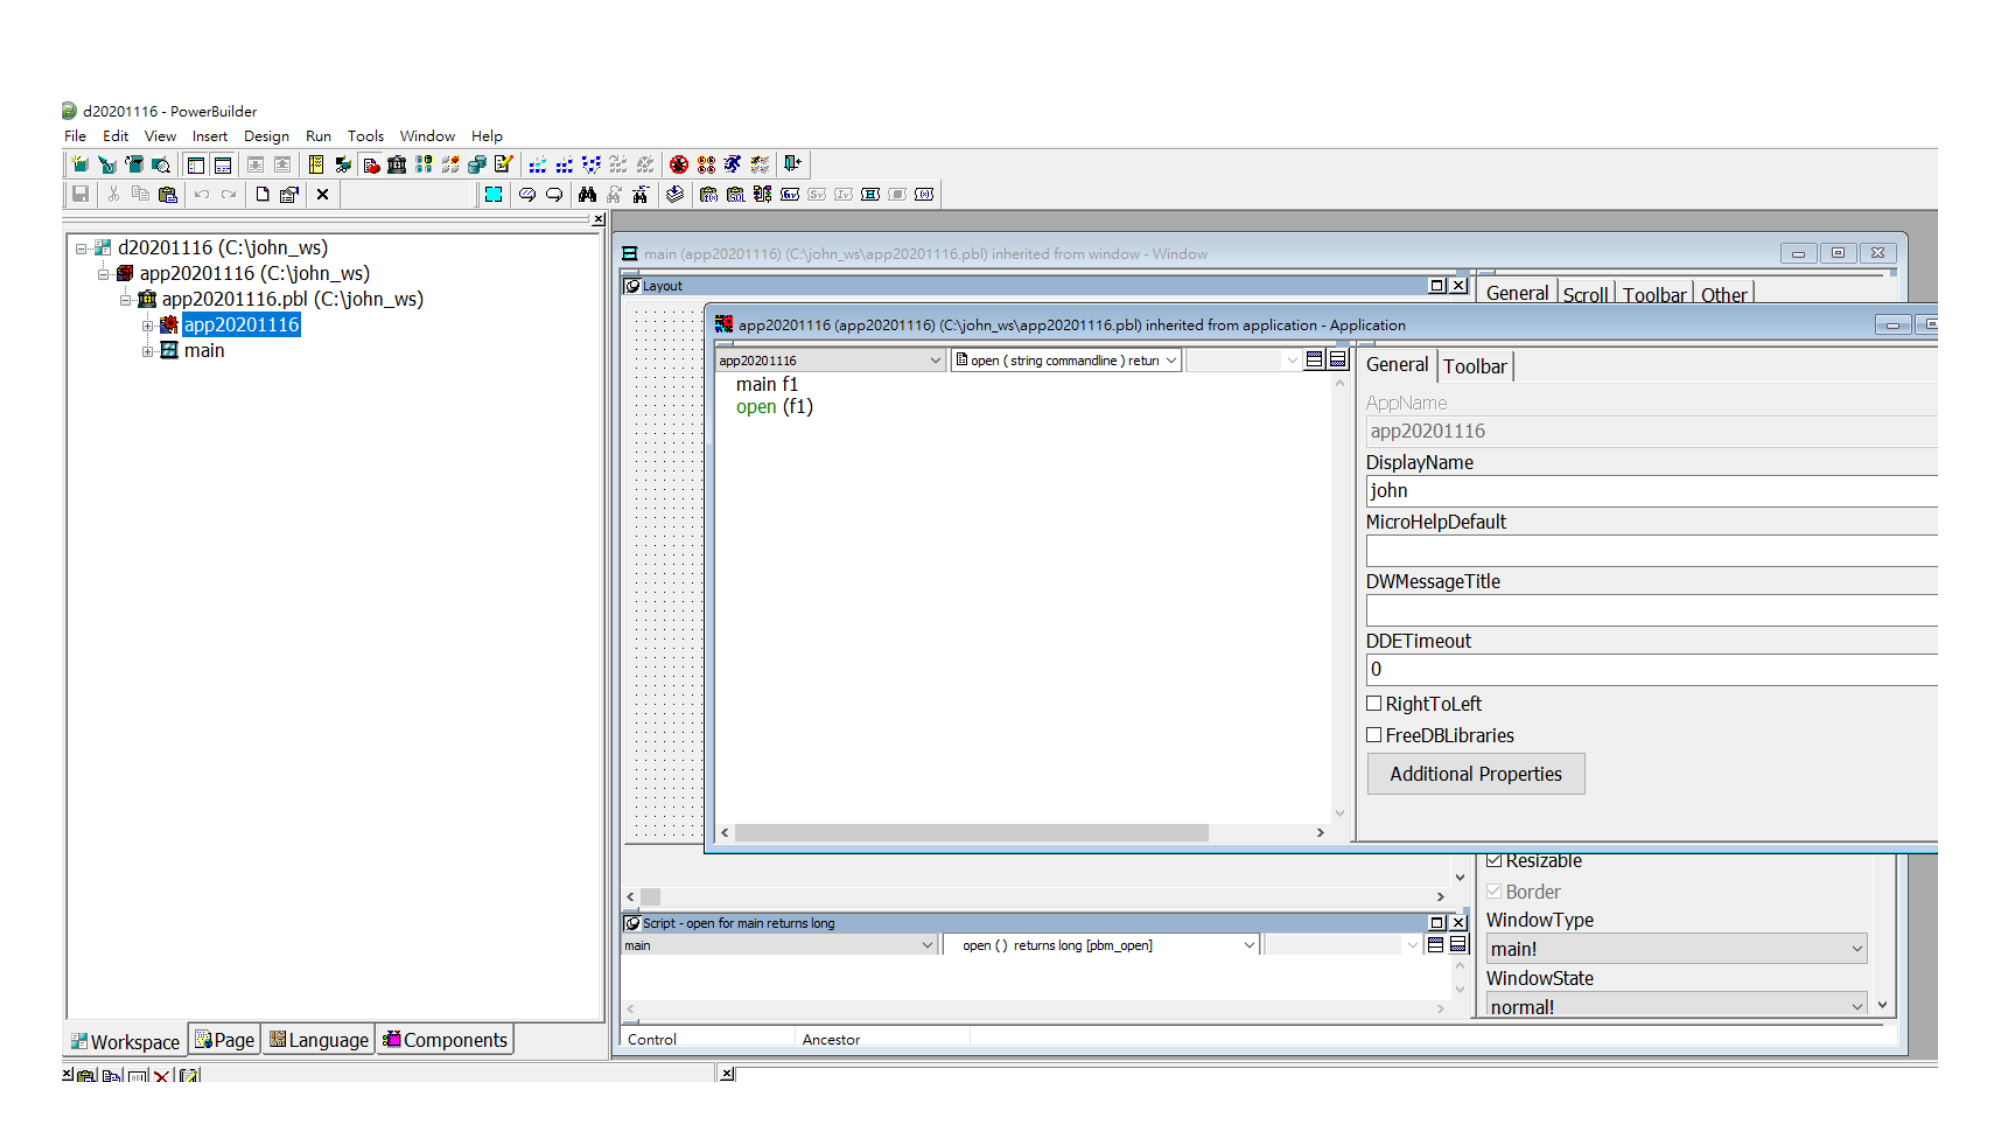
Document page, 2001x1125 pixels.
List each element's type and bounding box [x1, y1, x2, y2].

picture [62, 98, 1938, 1082]
